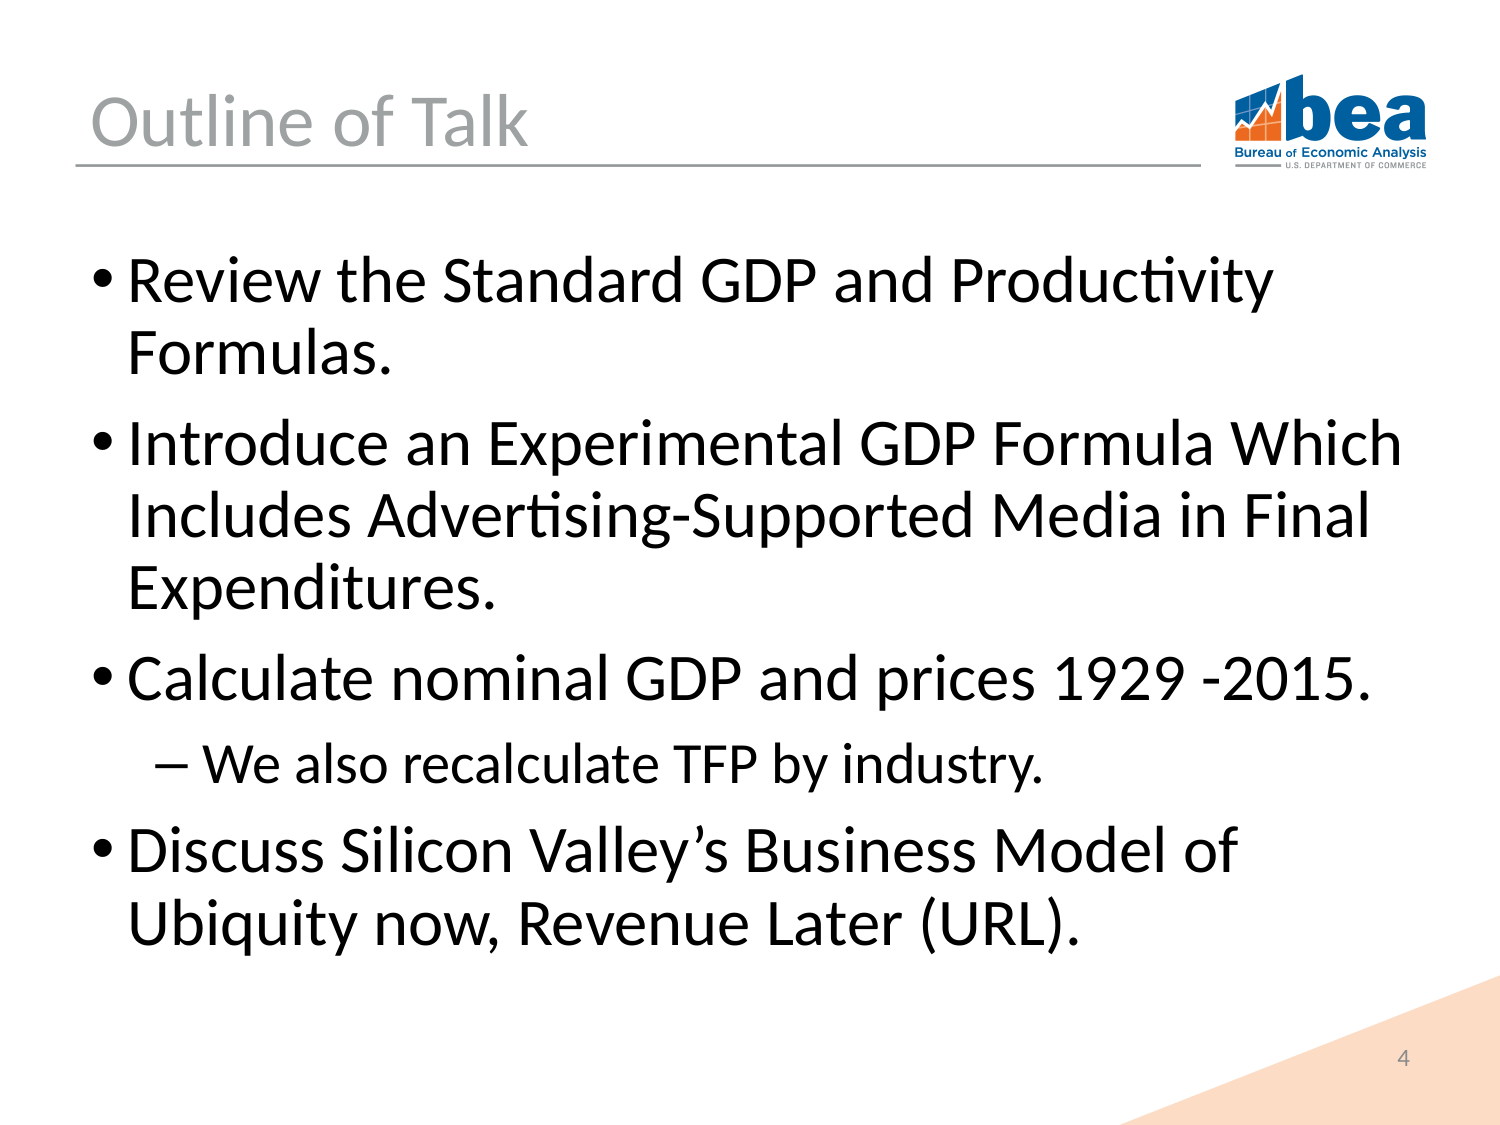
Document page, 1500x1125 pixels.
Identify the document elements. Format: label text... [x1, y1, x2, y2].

slide_number 4 [1337, 1040, 1425, 1073]
title Outline of Talk [75, 37, 1200, 188]
picture [0, 0, 1500, 1125]
list Review the Standard GDP and Productivity Formulas. Introduce an Experimental GDP Formula Which Includes Advertising-Supported Media in Final Expenditures. Calculate nominal GDP and prices 1929 -2015. We also recalculate TFP by industry. Discuss Silicon Valley’s Business Model of Ubiquity now, Revenue Later (URL). [75, 237, 1425, 1100]
